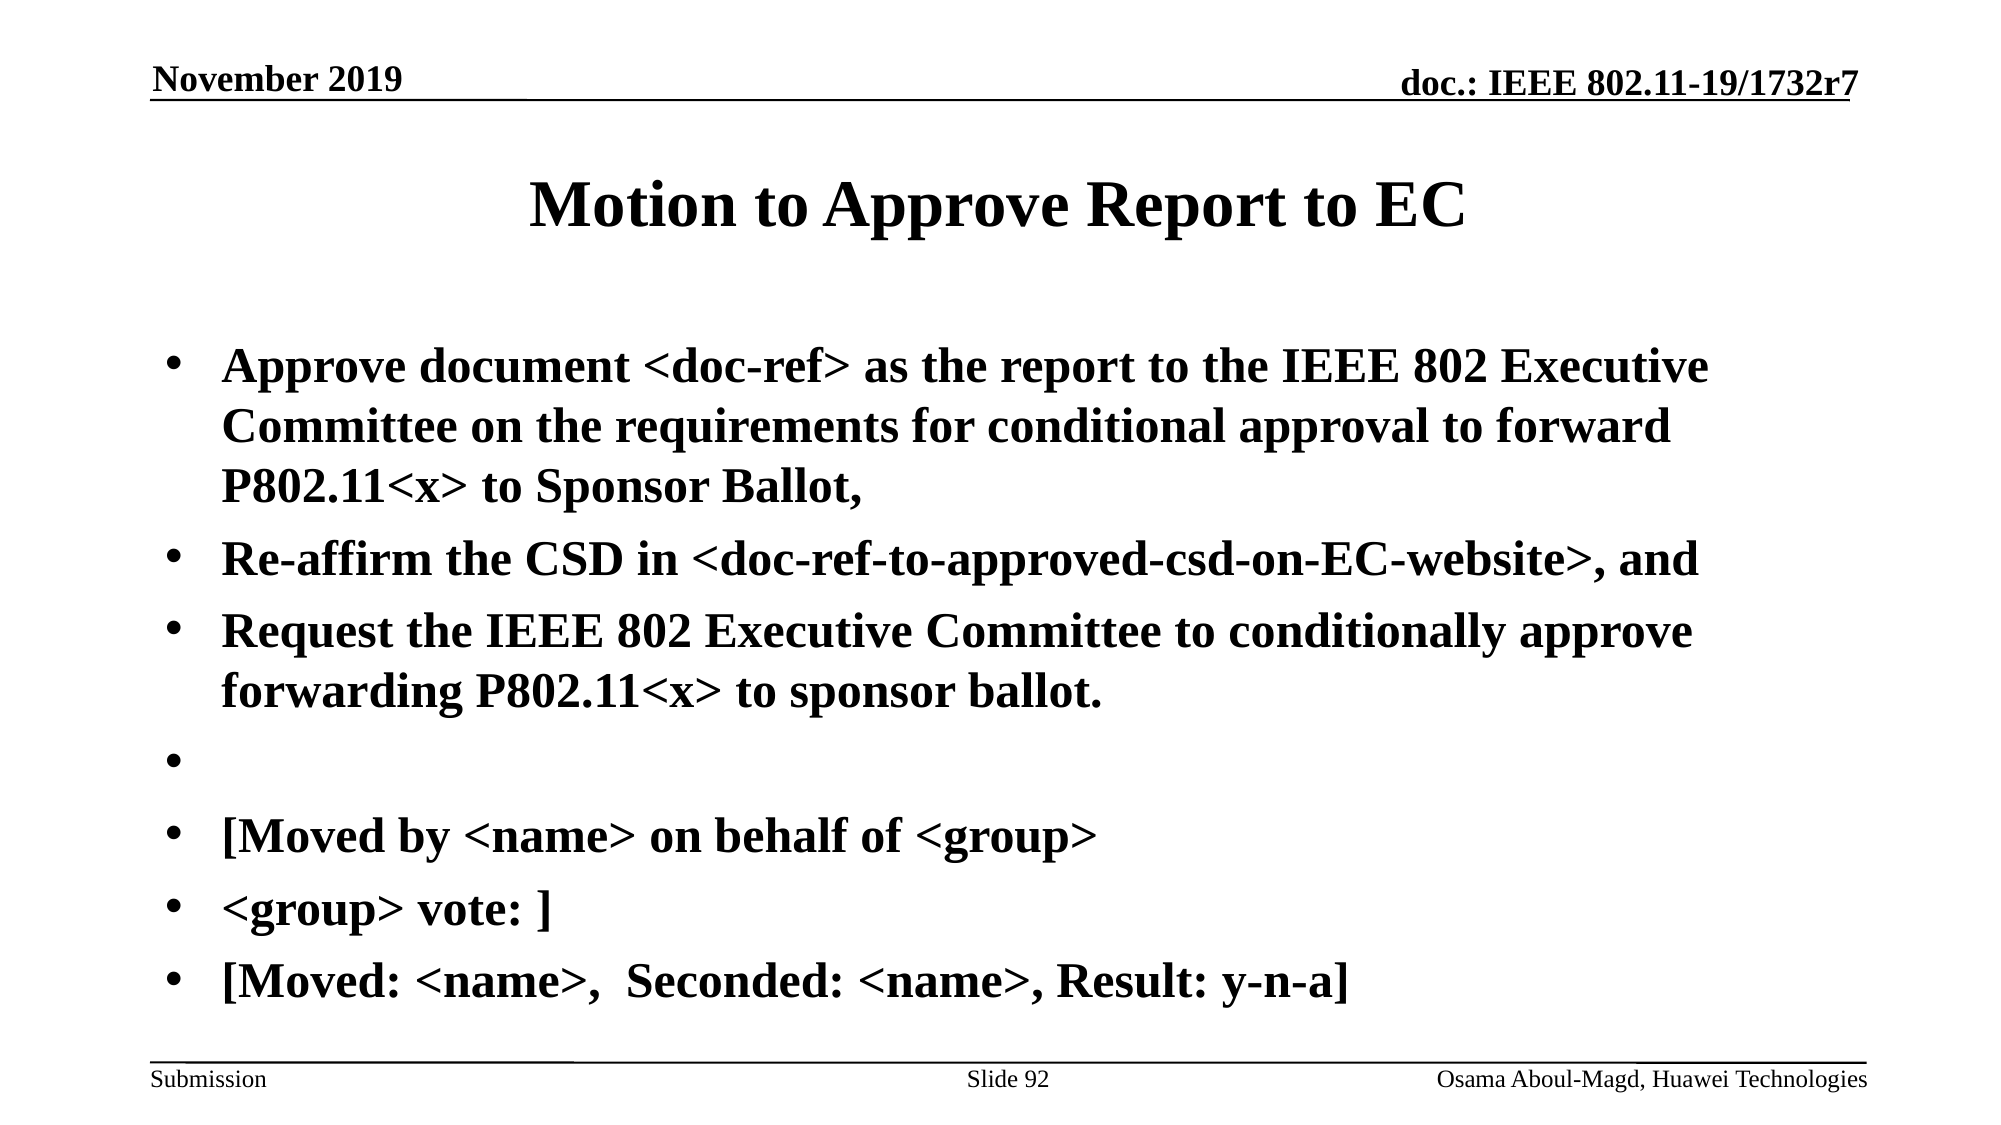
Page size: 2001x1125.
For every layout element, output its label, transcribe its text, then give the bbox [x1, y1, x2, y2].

footer Osama Aboul-Magd, Huawei Technologies [1171, 1061, 1869, 1093]
slide_number Slide 92 [950, 1061, 1067, 1123]
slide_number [152, 54, 563, 100]
title Motion to Approve Report to EC [149, 112, 1850, 288]
list Approve document <doc-ref> as the report to the IEEE 802 Executive Committee on the requirements for conditional approval to forward P802.11<x> to Sponsor Ballot, Re-affirm the CSD in <doc-ref-to-approved-csd-on-EC-website>, and Request the IEEE 802 Executive Committee to conditionally approve forwarding P802.11<x> to sponsor ballot. [Moved by <name> on behalf of <group> <group> vote: ] [Moved: <name>, Seconded: <name>, Result: y-n-a] [149, 324, 1850, 1000]
